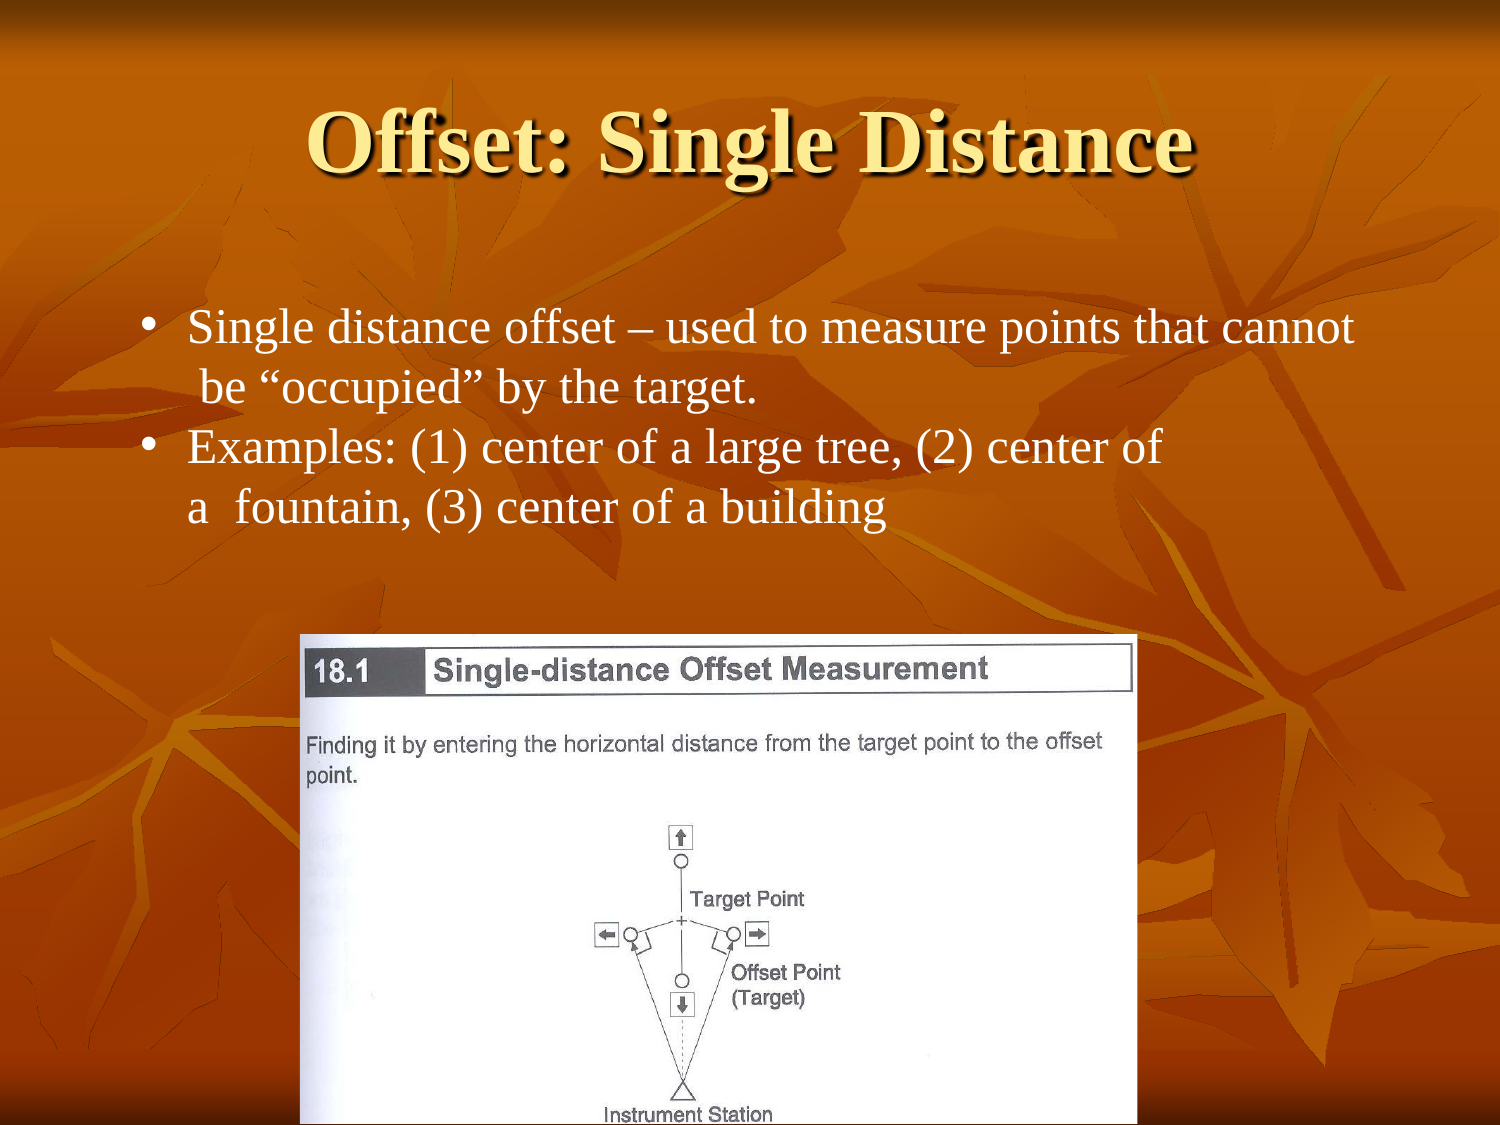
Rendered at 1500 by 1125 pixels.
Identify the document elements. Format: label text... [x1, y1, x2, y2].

text_box [1138, 55, 1282, 258]
title Offset: Single Distance [302, 79, 1198, 270]
text_box [299, 634, 1138, 1124]
text_box [247, 55, 1138, 258]
text_box Single distance offset – used to measure points that cannot be “occupied” by the target. Examples: (1) center of a large tree, (2) center of a fountain, (3) center of a building [137, 291, 1358, 534]
picture [0, 0, 1500, 1125]
